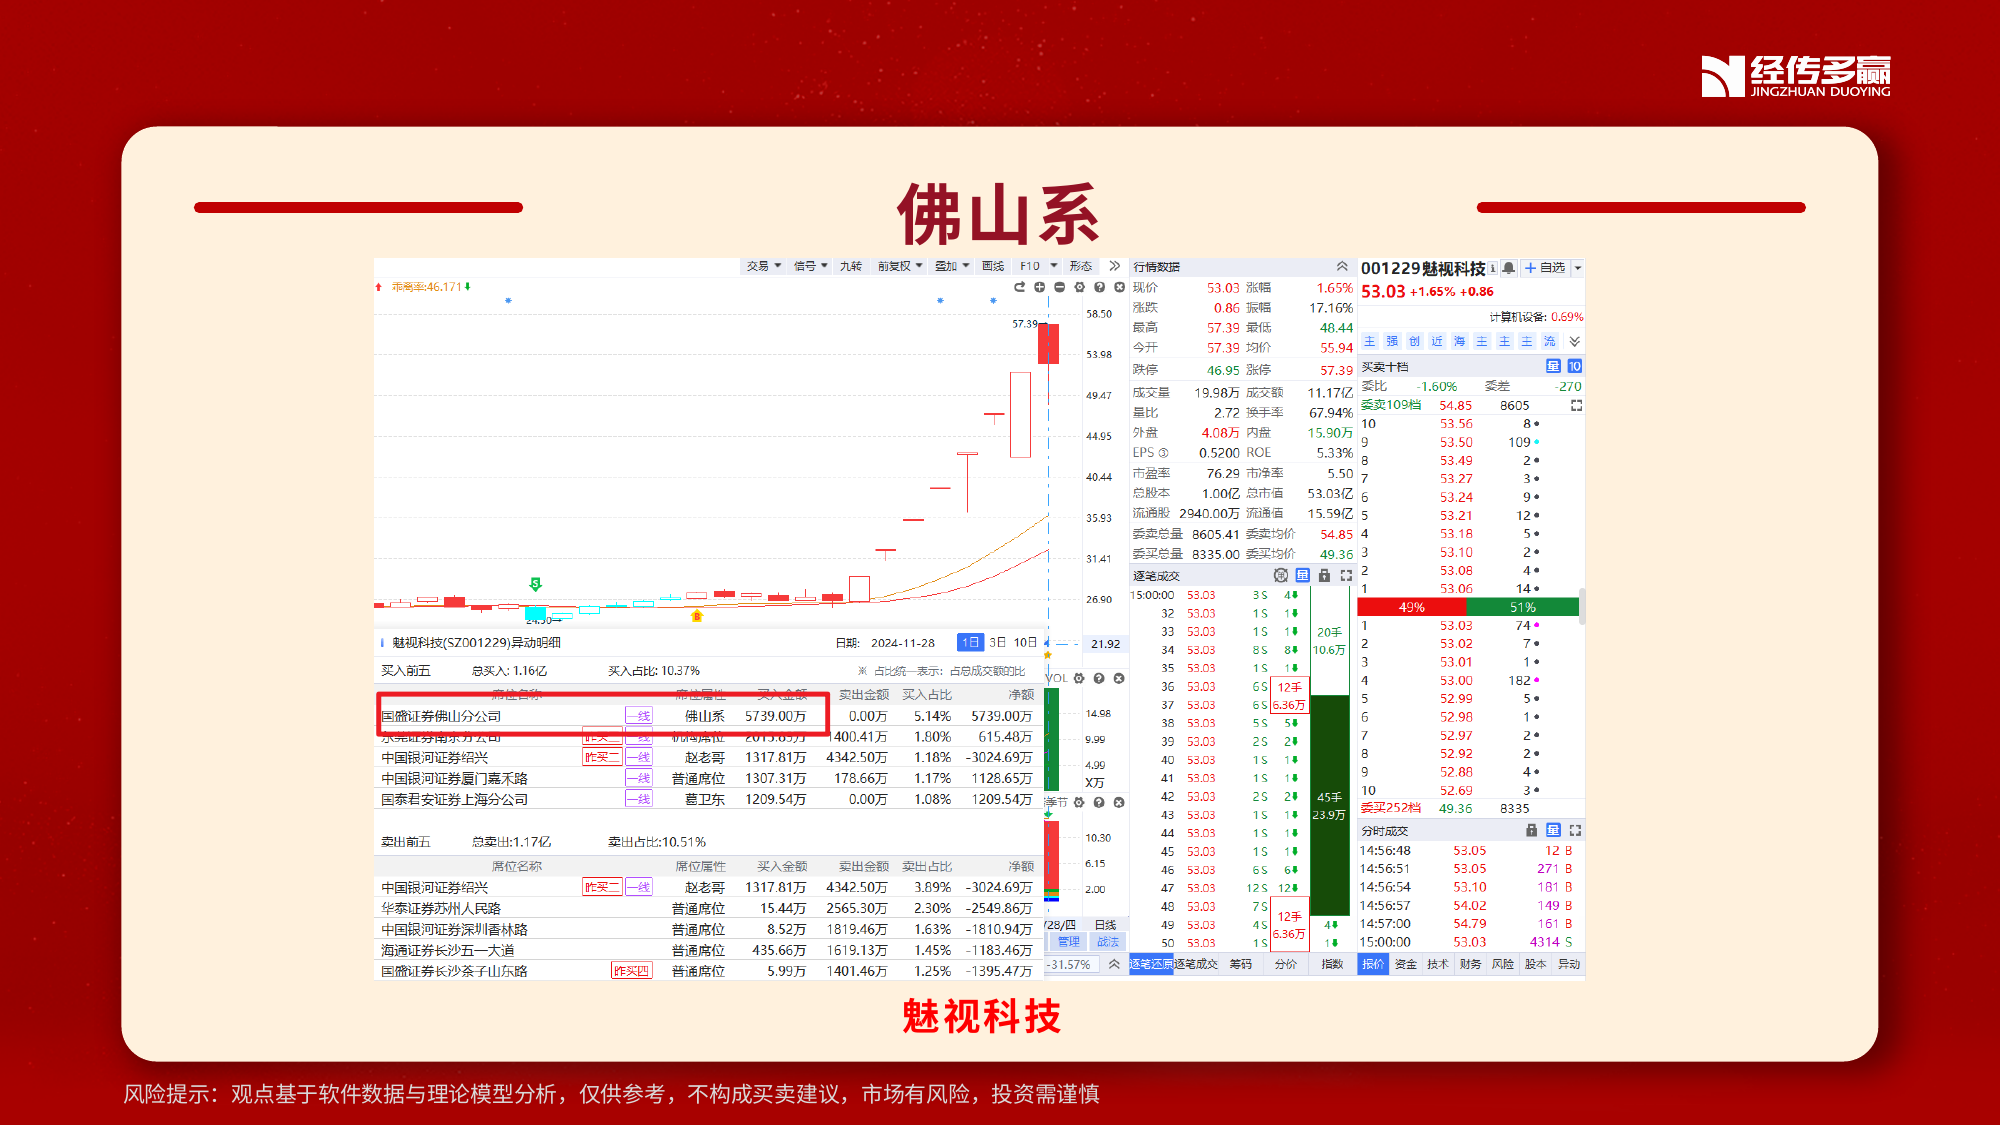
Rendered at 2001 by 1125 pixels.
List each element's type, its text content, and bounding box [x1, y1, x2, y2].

picture [0, 0, 2000, 1125]
list 佛山系 [540, 150, 1460, 258]
text_box 魅视科技 [627, 981, 1316, 1062]
